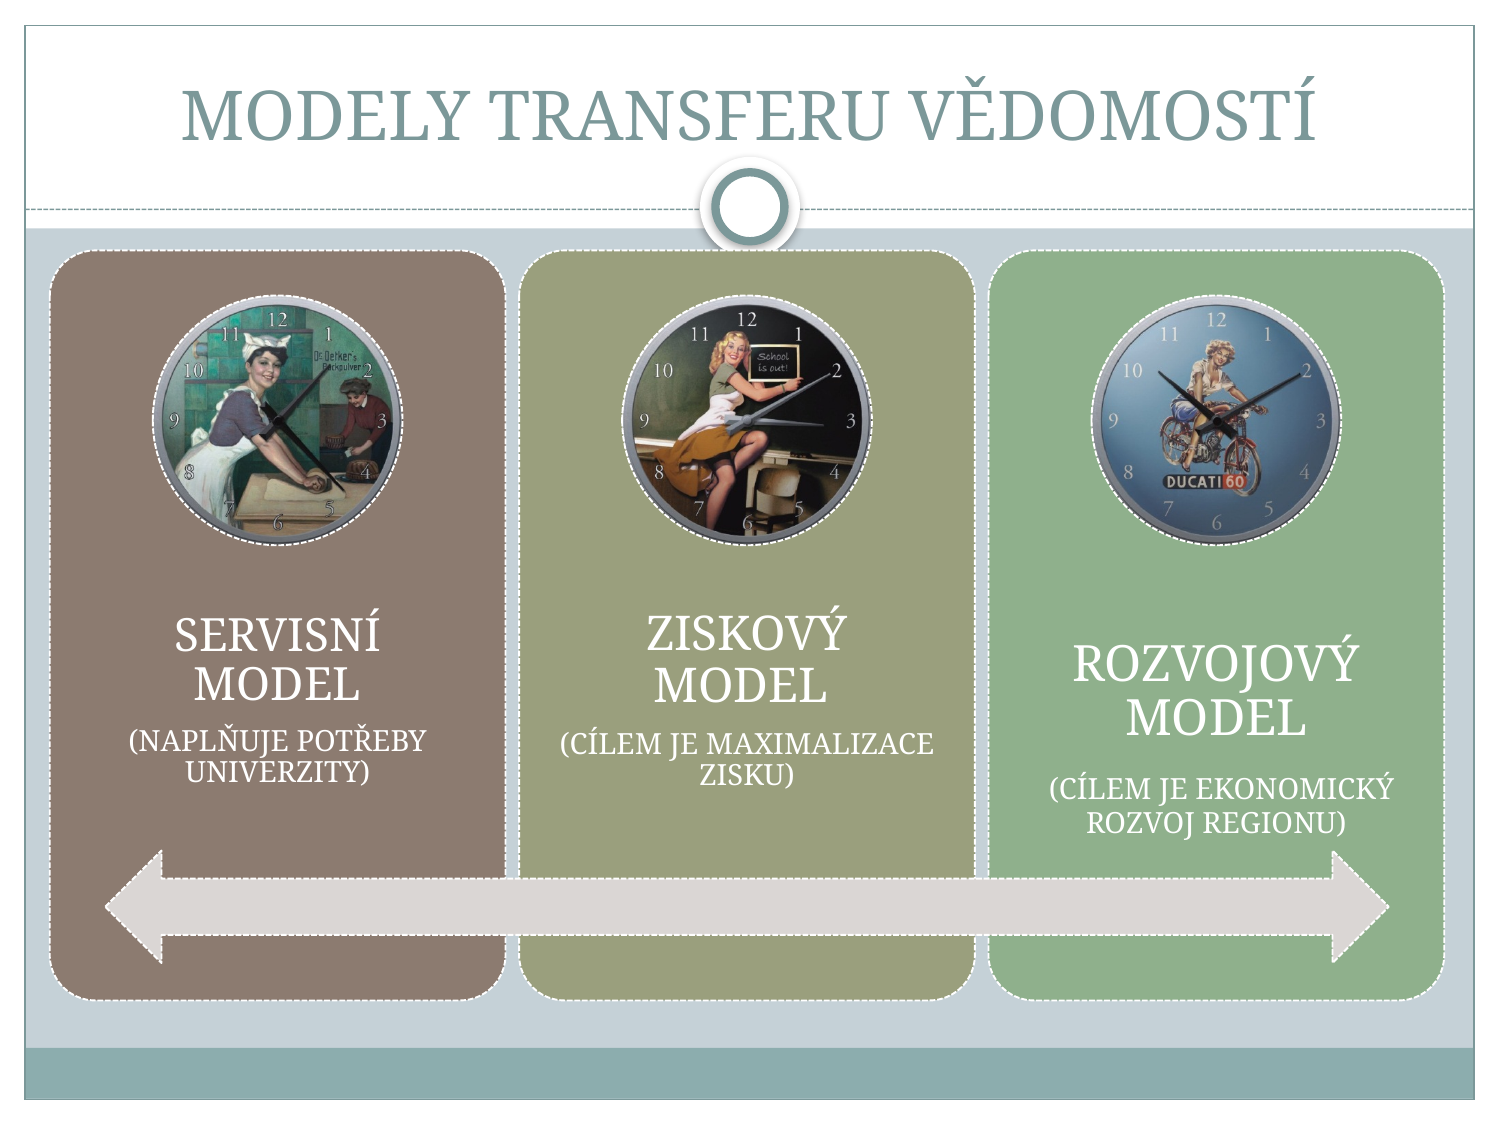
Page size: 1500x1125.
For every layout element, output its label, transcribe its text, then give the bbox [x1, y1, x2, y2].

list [49, 250, 1445, 1001]
title MODELY TRANSFERU VĚDOMOSTÍ [49, 37, 1450, 162]
